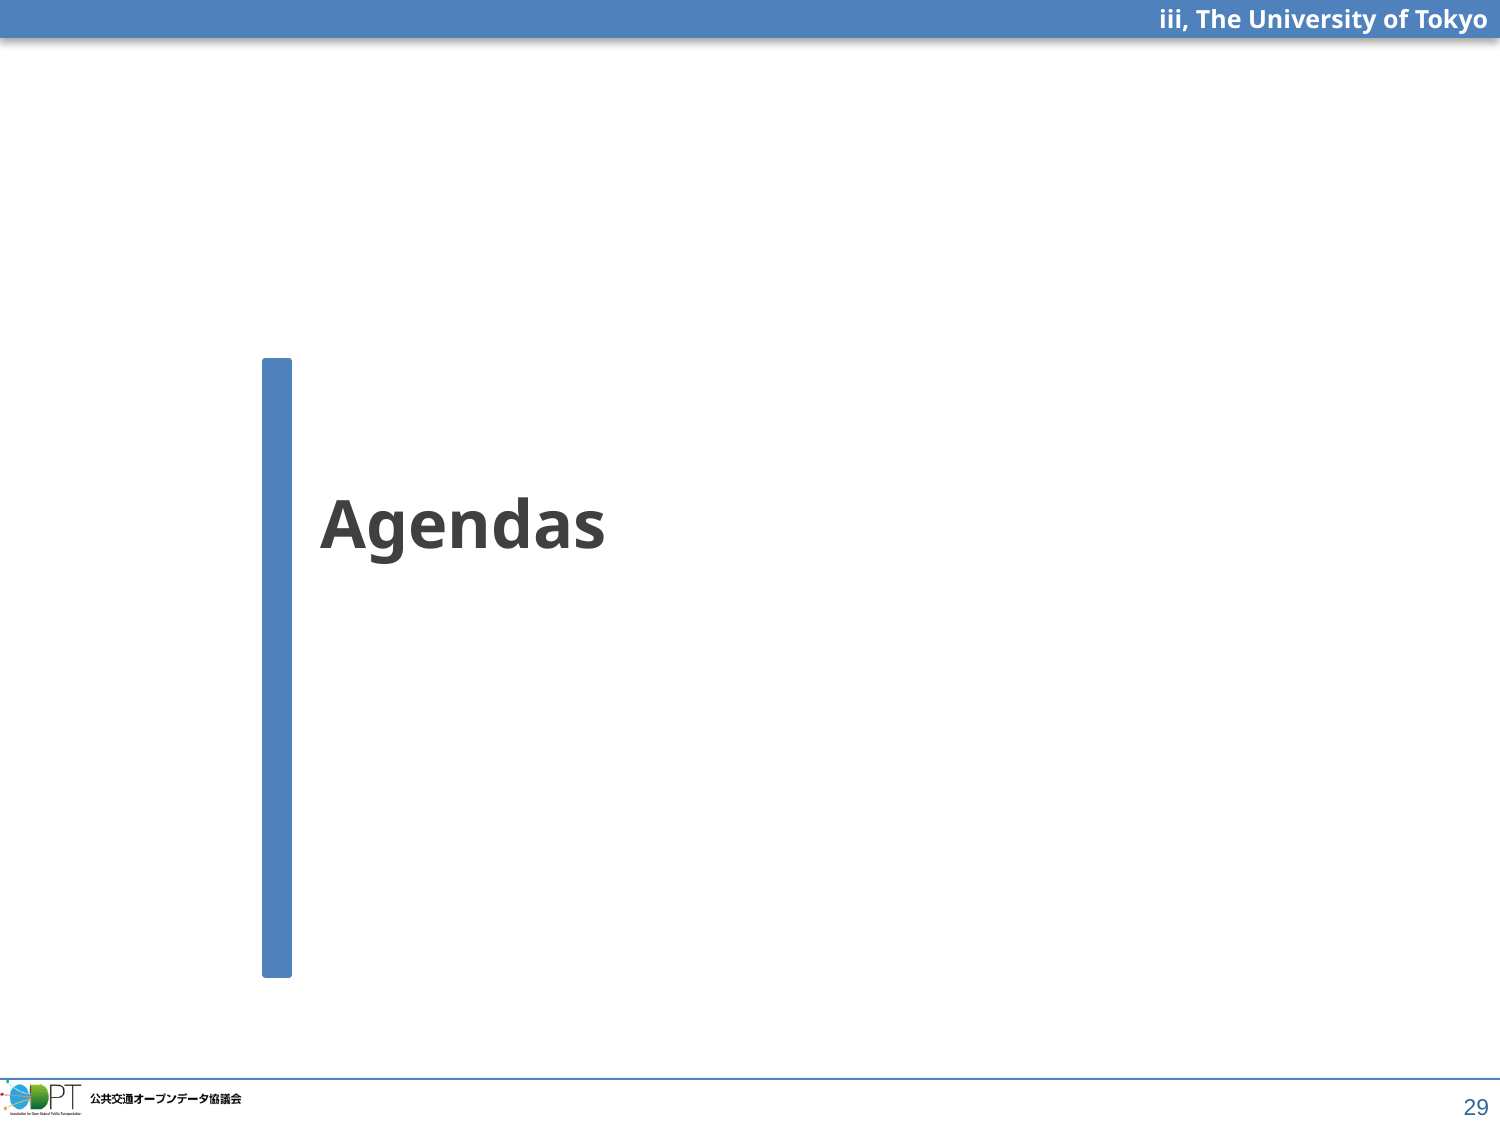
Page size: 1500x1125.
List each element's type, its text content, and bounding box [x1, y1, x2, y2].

picture [0, 1071, 337, 1125]
title Agendas [319, 364, 1394, 680]
slide_number 29 [1438, 1082, 1500, 1125]
